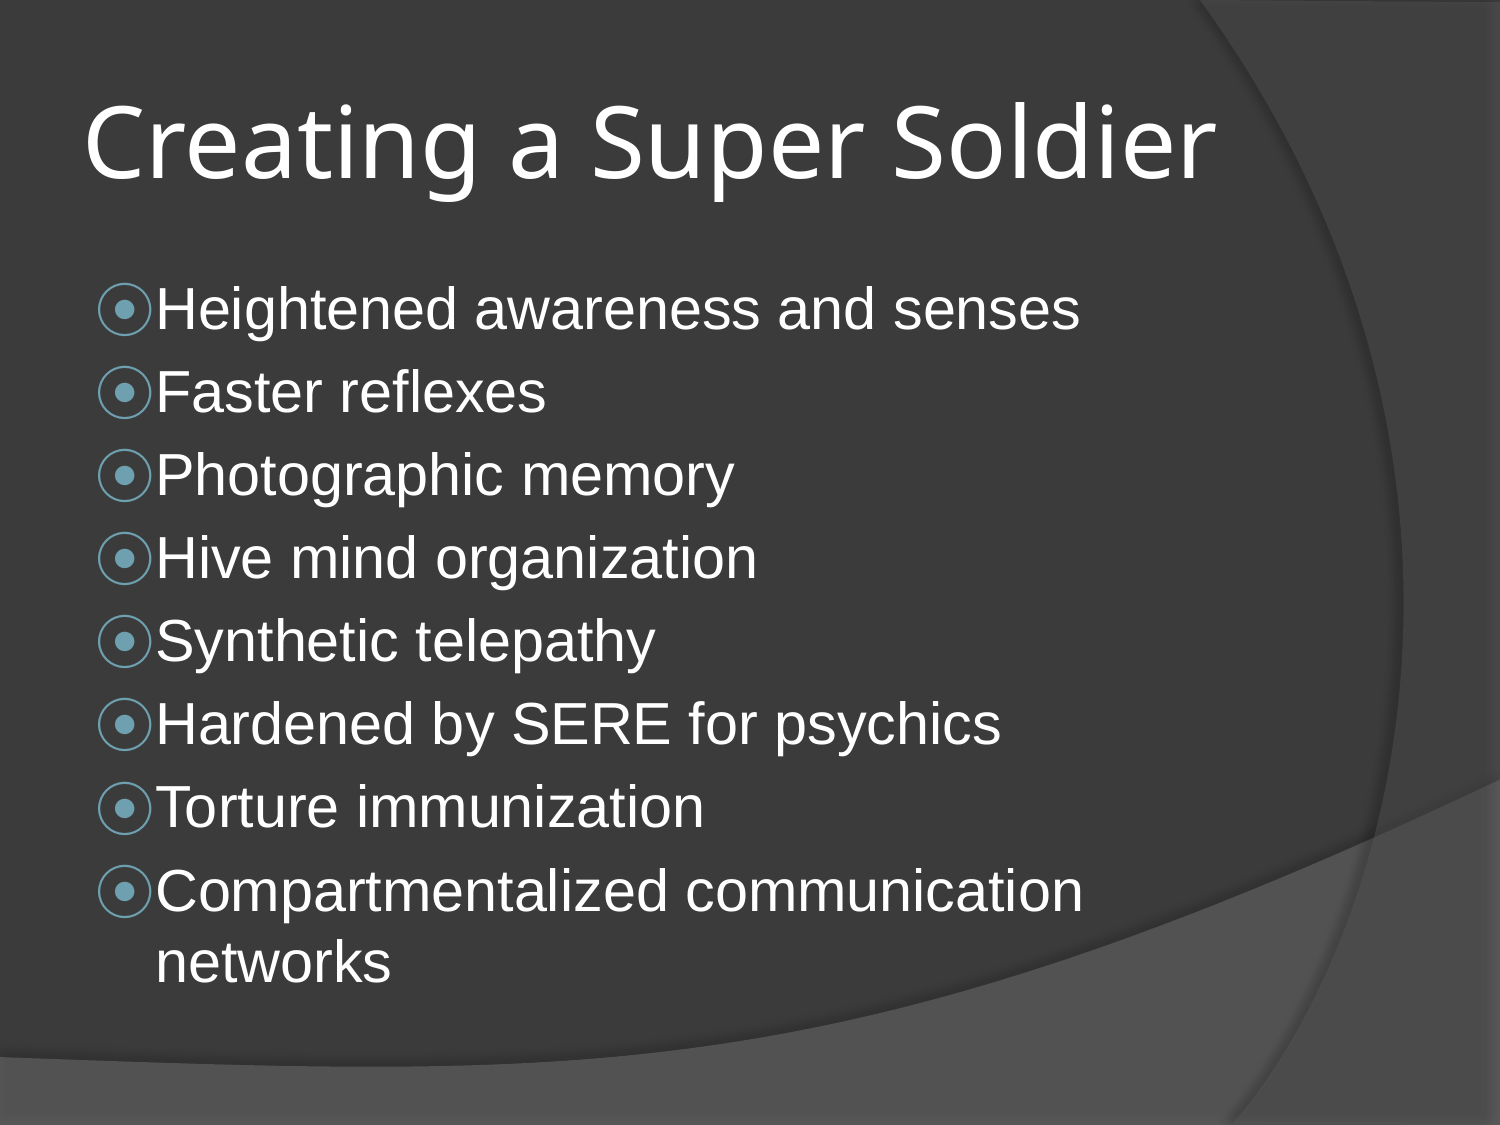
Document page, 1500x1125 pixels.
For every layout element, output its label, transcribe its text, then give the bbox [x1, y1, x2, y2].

title Creating a Super Soldier [75, 45, 1300, 233]
list Heightened awareness and senses Faster reflexes Photographic memory Hive mind organization Synthetic telepathy Hardened by SERE for psychics Torture immunization Compartmentalized communication networks [75, 262, 1300, 1005]
